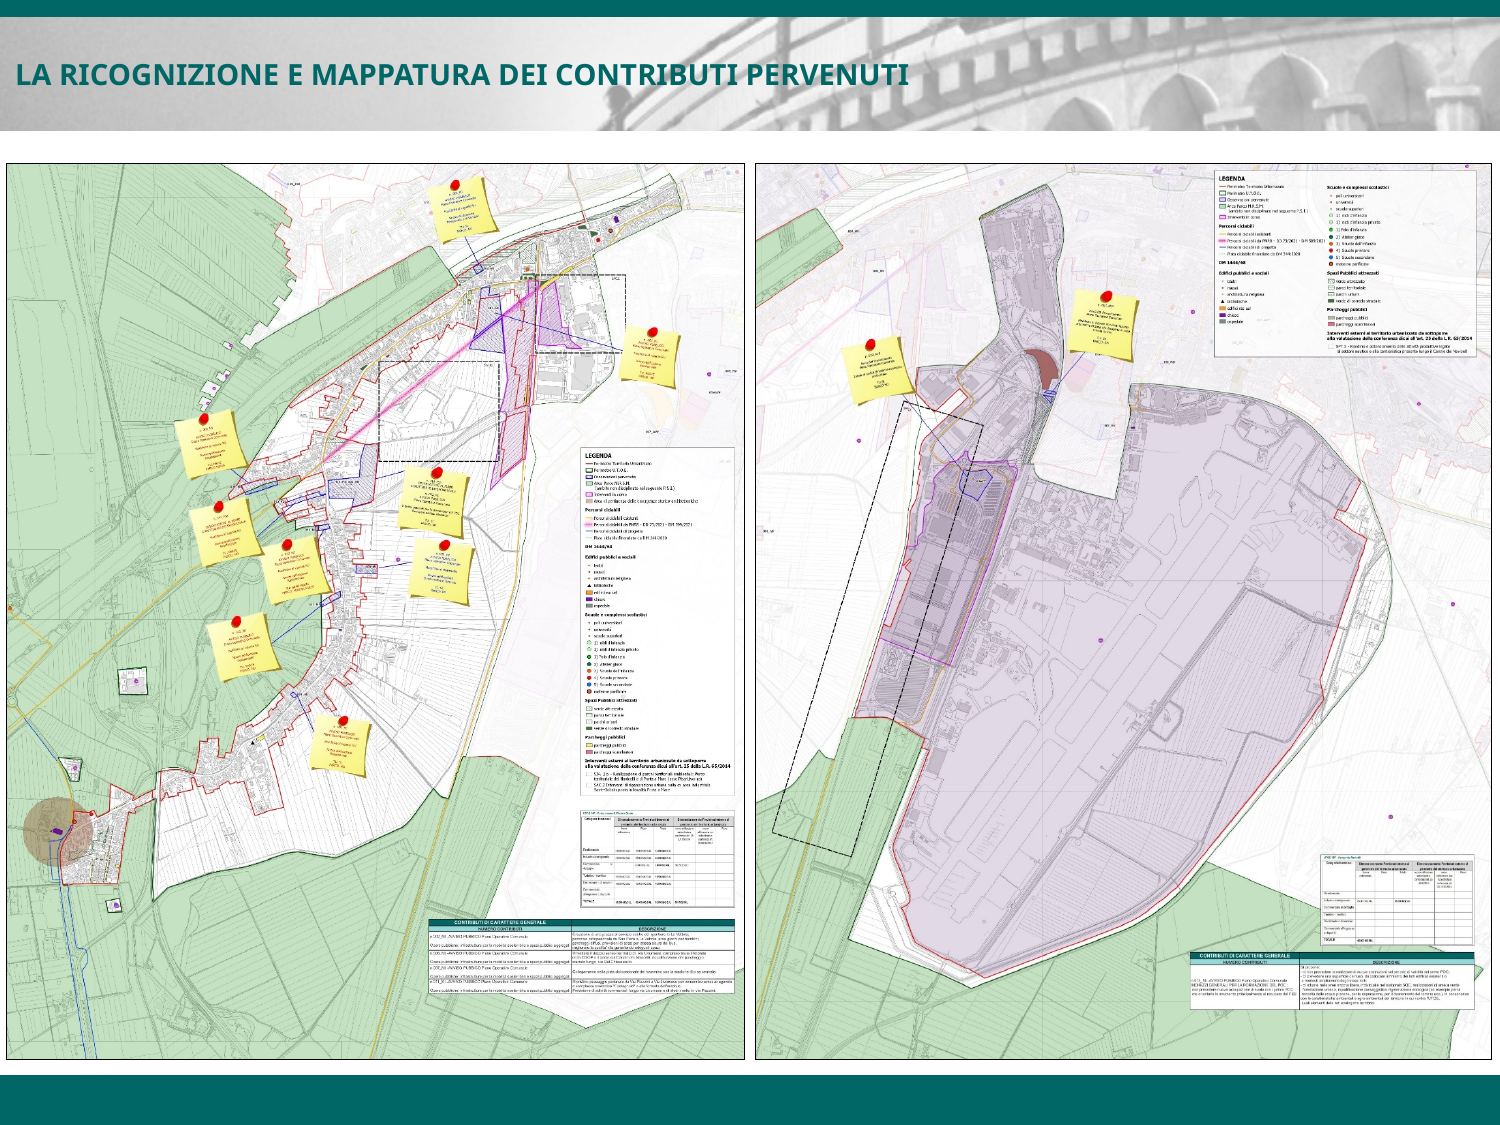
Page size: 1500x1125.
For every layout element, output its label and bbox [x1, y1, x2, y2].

text_box [0, 1074, 1500, 1125]
text_box [0, 0, 1500, 16]
picture [0, 16, 1500, 131]
picture [6, 163, 745, 1060]
picture [754, 163, 1492, 1060]
